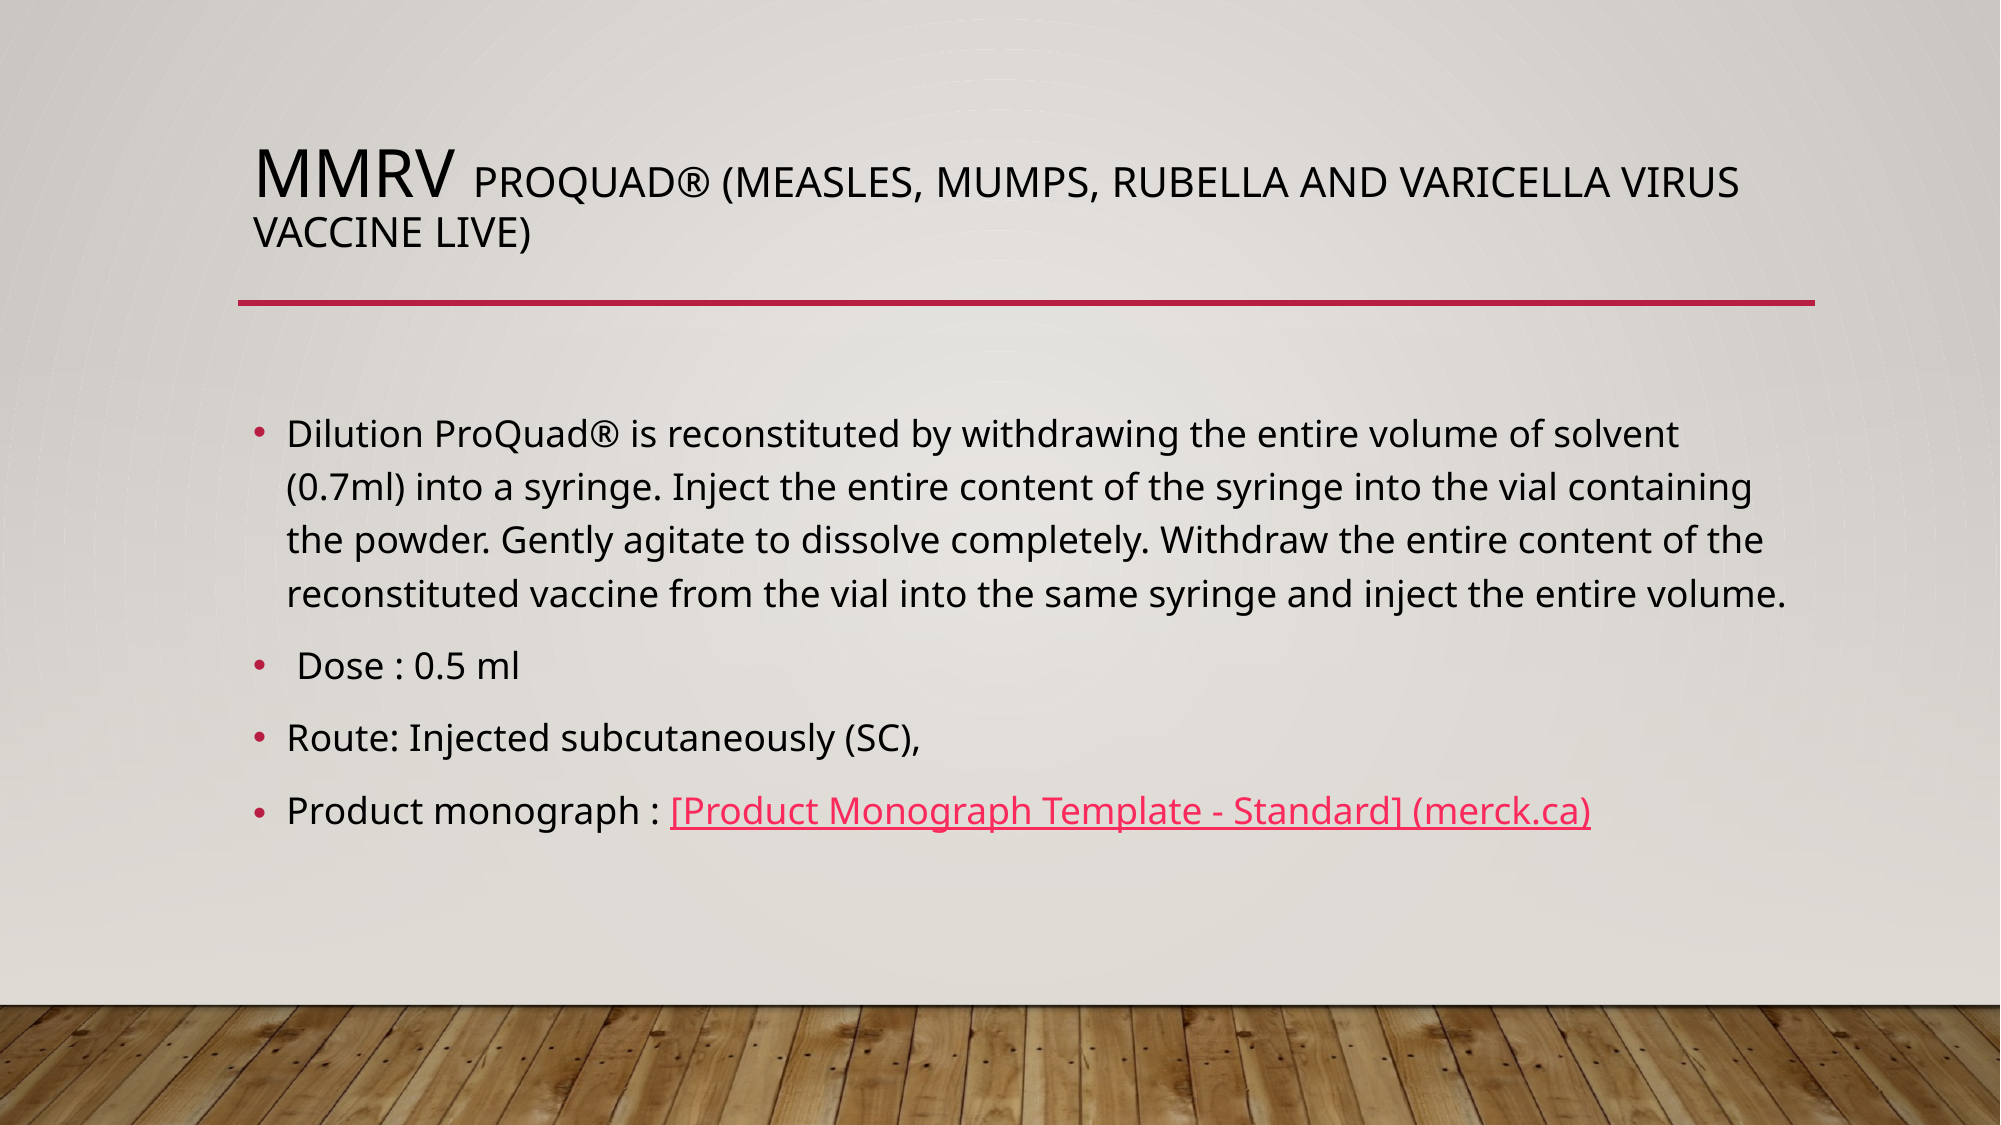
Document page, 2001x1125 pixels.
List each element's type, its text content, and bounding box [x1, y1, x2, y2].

picture [0, 1005, 2000, 1125]
title MMRV ProQuad® (Measles, Mumps, Rubella and Varicella Virus Vaccine Live) [238, 131, 1814, 305]
list Dilution ProQuad® is reconstituted by withdrawing the entire volume of solvent (0.7ml) into a syringe. Inject the entire content of the syringe into the vial containing the powder. Gently agitate to dissolve completely. Withdraw the entire content of the reconstituted vaccine from the vial into the same syringe and inject the entire volume. Dose : 0.5 ml Route: Injected subcutaneously (SC), Product monograph : [Product Monograph Template - Standard] (merck.ca) [238, 330, 1814, 897]
